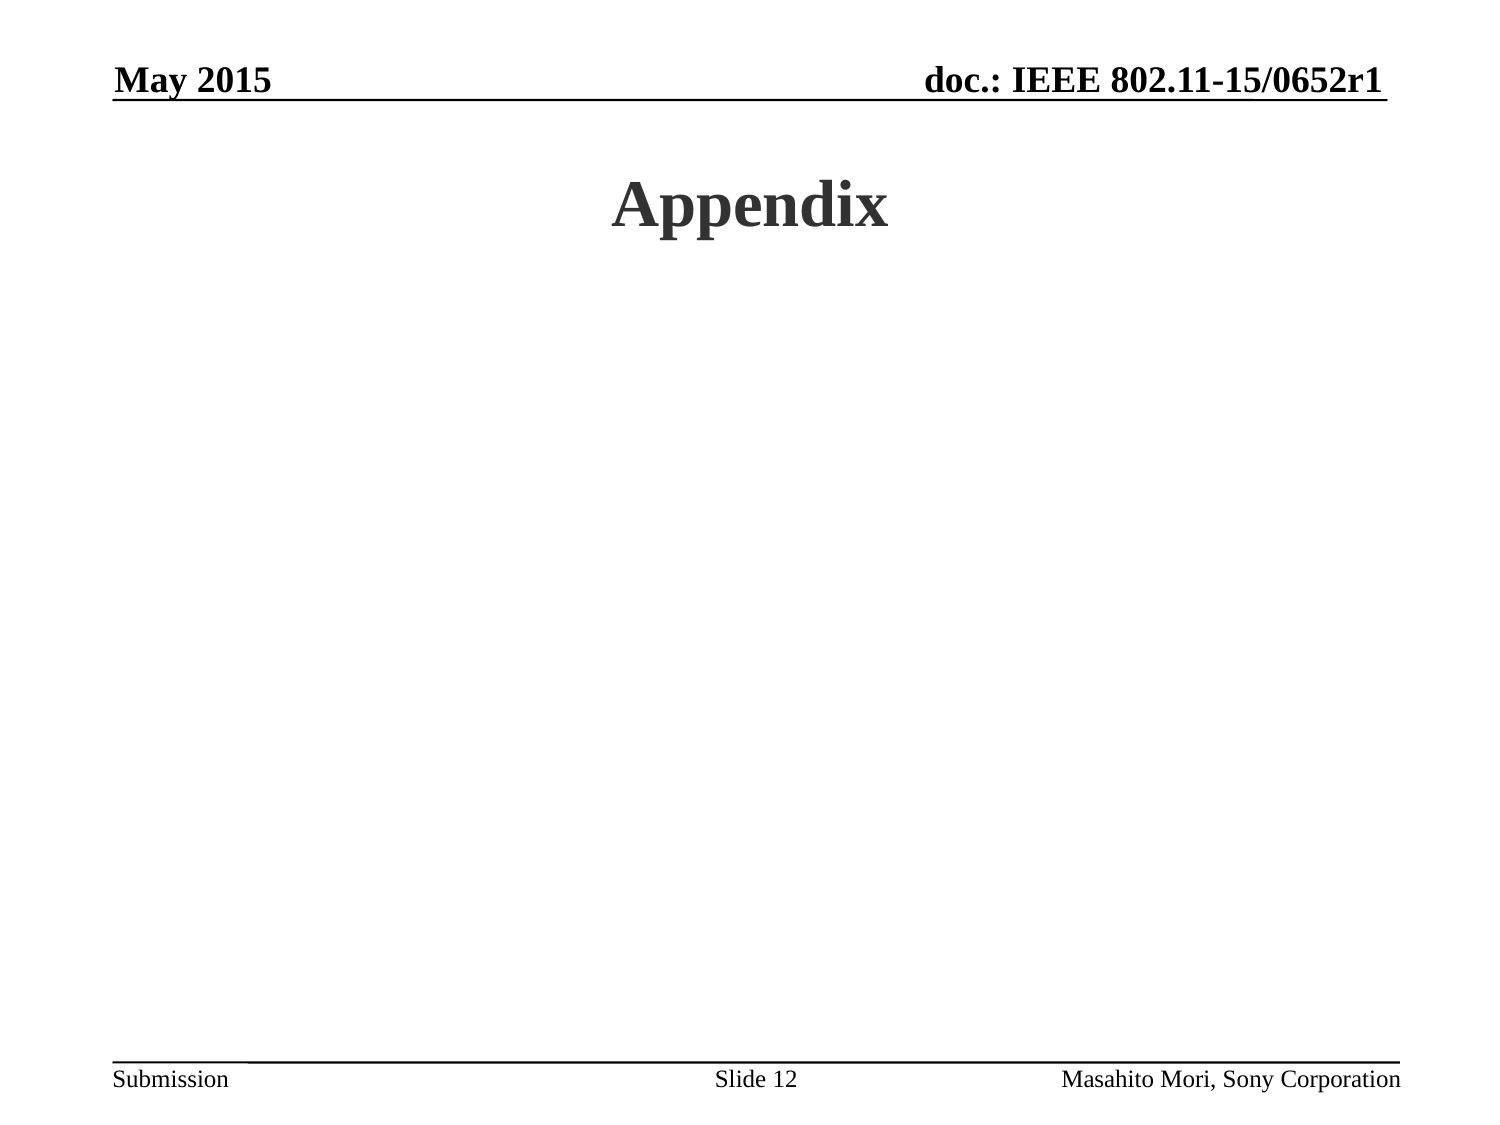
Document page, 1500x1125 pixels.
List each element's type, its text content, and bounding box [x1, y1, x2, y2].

title Appendix [112, 112, 1388, 288]
footer Masahito Mori, Sony Corporation [1057, 1061, 1402, 1093]
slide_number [114, 54, 274, 101]
slide_number Slide 12 [712, 1061, 800, 1093]
